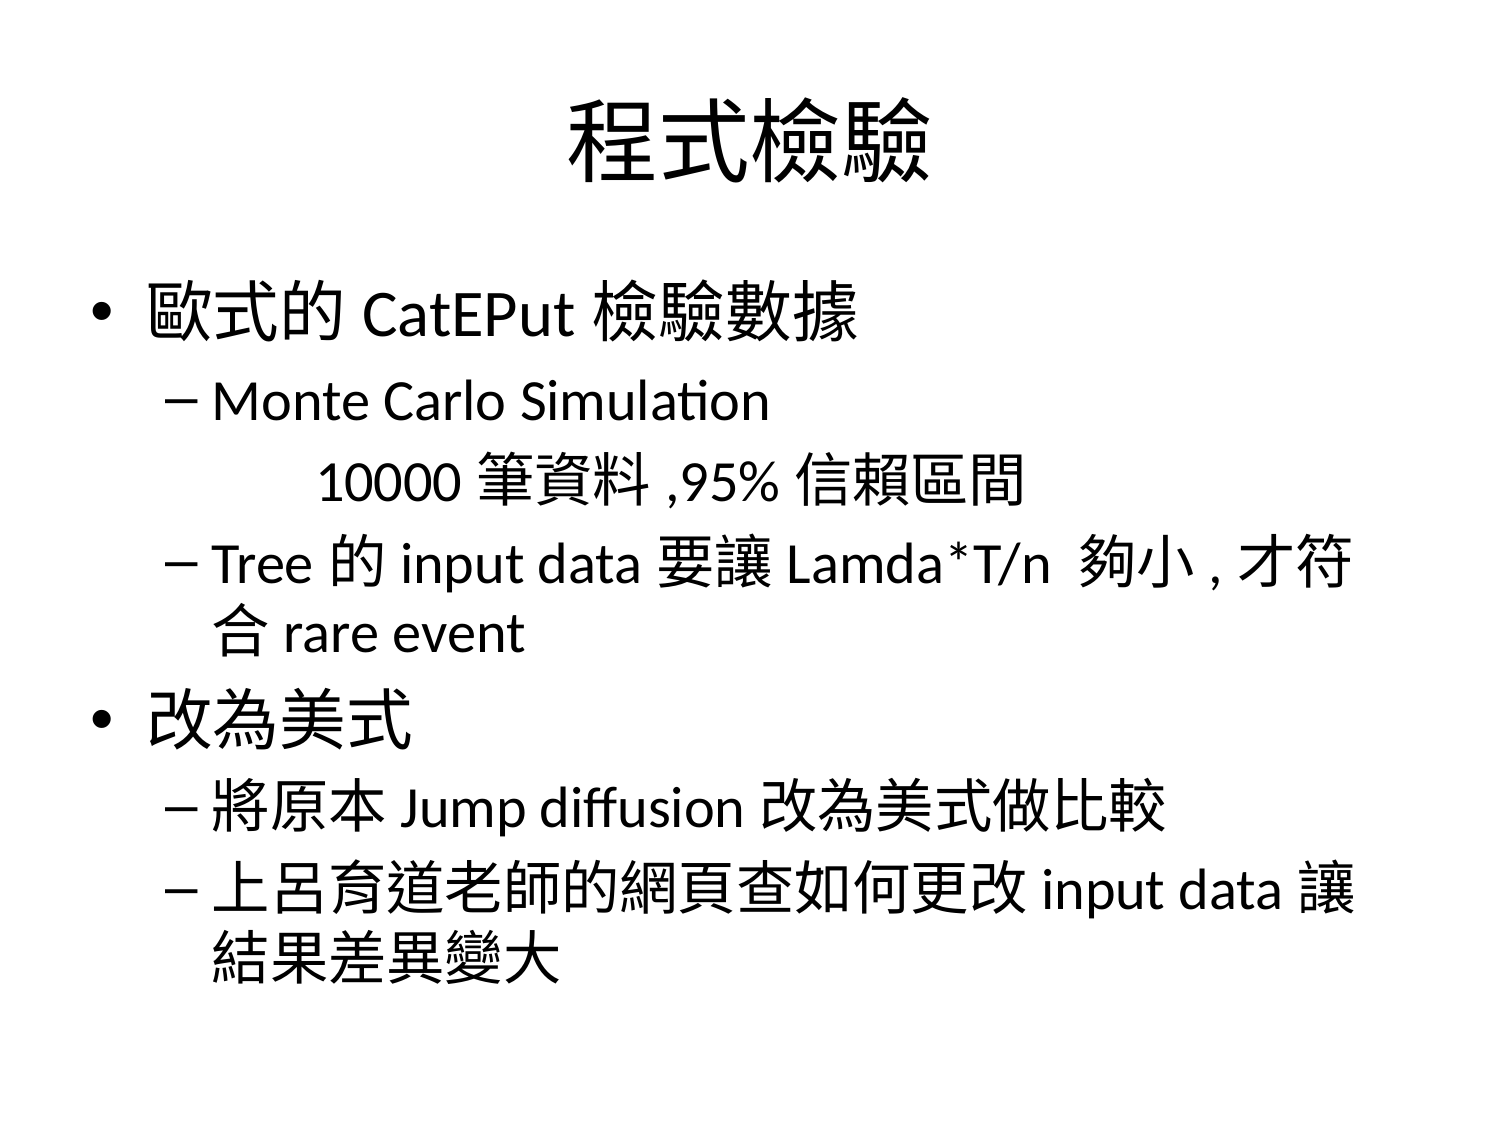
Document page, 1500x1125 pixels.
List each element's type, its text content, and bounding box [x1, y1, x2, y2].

list 歐式的CatEPut檢驗數據 Monte Carlo Simulation 10000筆資料,95%信賴區間 Tree的input data要讓Lamda*T/n 夠小,才符合rare event 改為美式 將原本Jump diffusion改為美式做比較 上呂育道老師的網頁查如何更改input data讓結果差異變大 [75, 262, 1425, 1005]
title 程式檢驗 [75, 45, 1425, 233]
